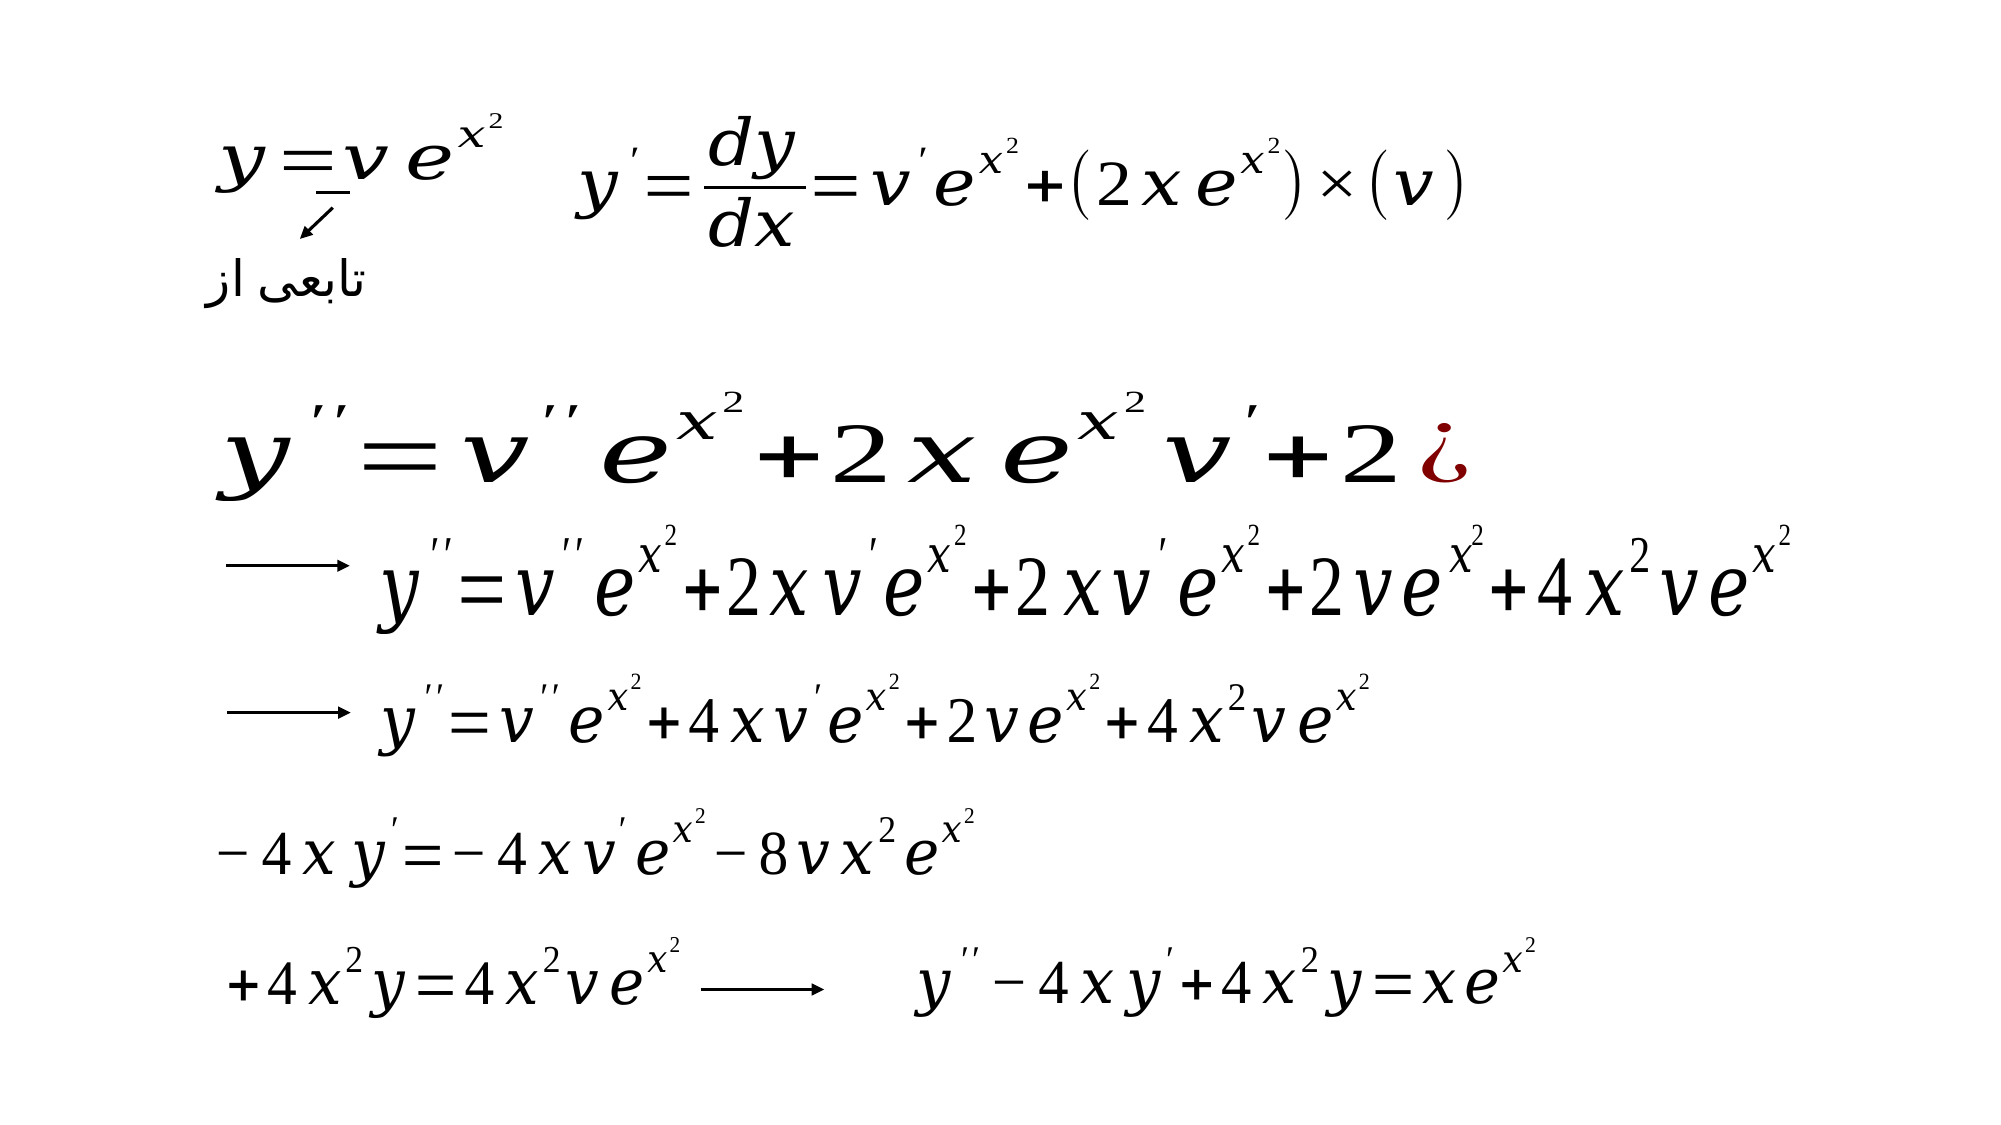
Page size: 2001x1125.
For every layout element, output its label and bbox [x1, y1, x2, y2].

text_box [299, 207, 333, 239]
